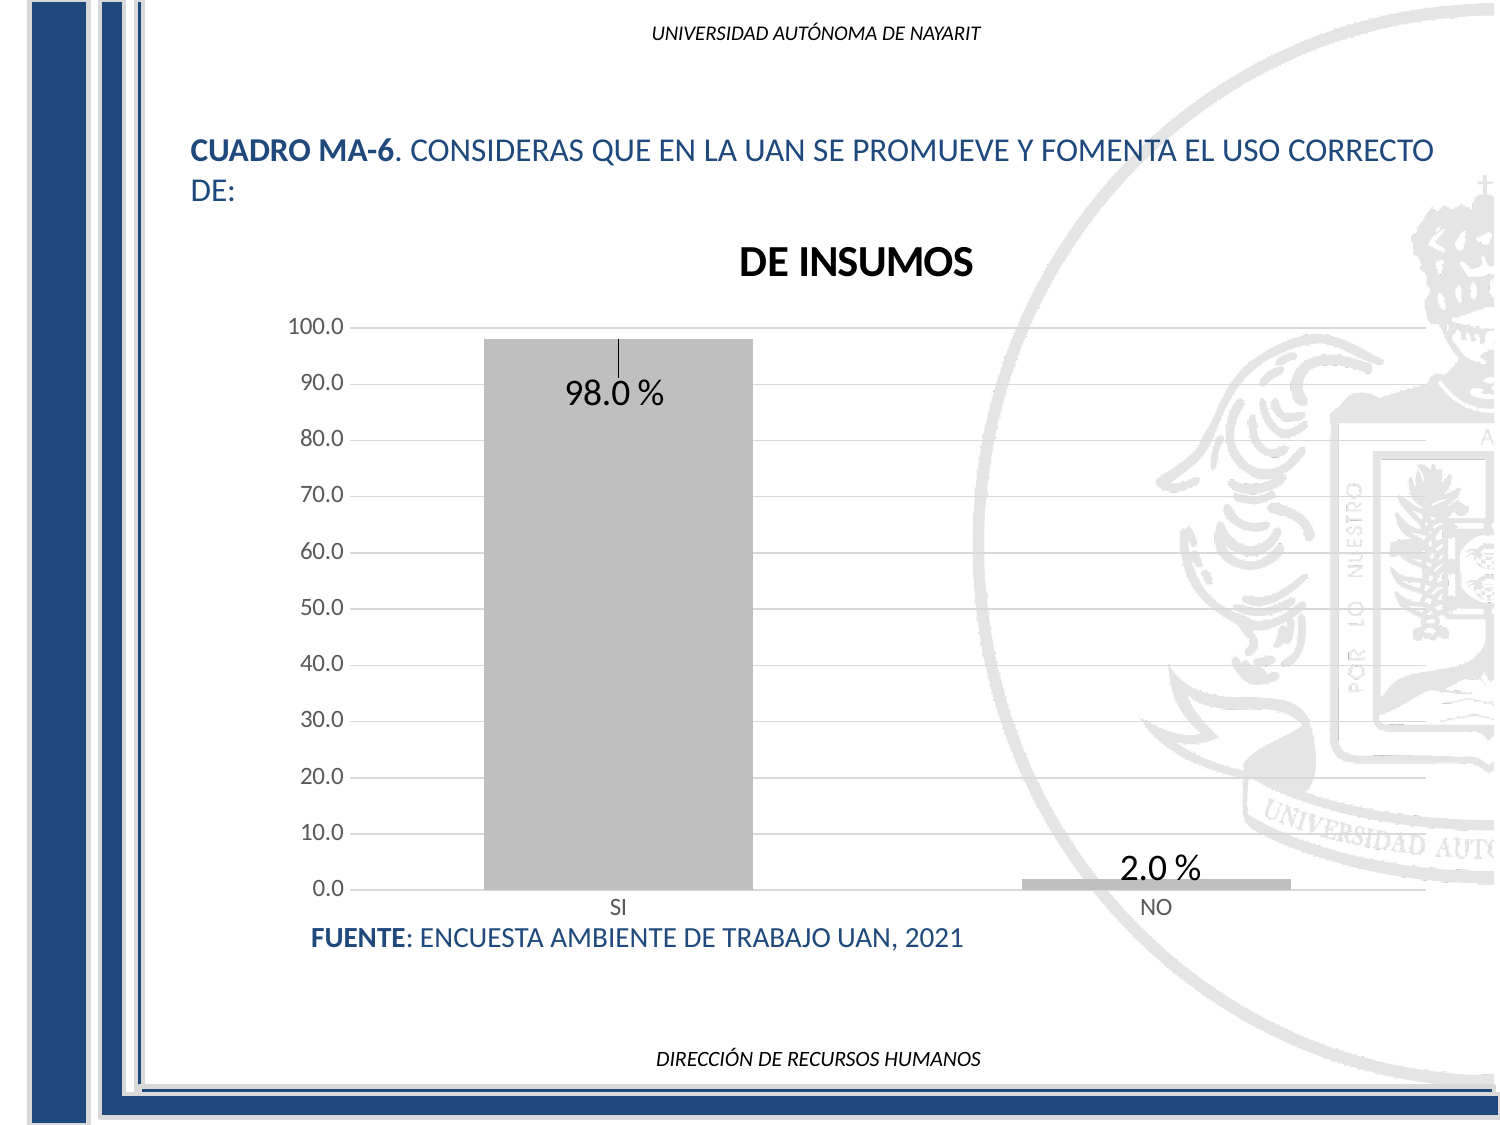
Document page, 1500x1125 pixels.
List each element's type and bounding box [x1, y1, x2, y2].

chart [263, 207, 1450, 937]
text_box [29, 0, 1500, 1125]
